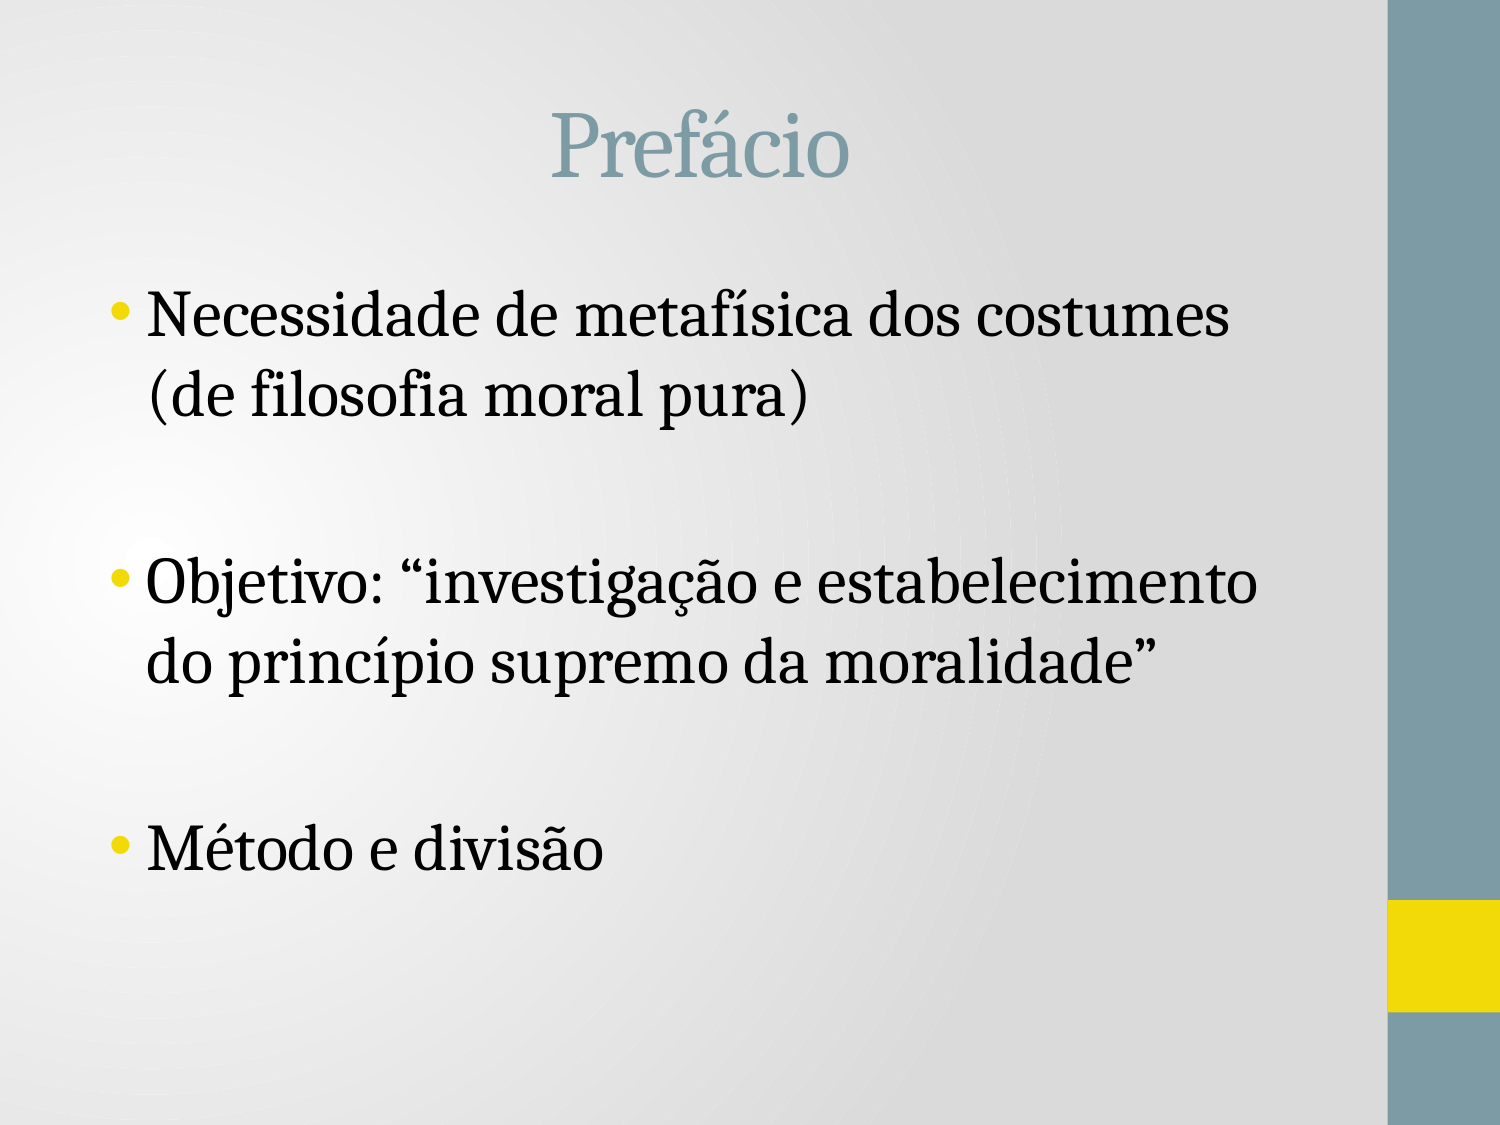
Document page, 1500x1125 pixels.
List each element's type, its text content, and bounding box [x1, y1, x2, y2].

list Necessidade de metafísica dos costumes (de filosofia moral pura) Objetivo: “investigação e estabelecimento do princípio supremo da moralidade” Método e divisão [75, 262, 1325, 1050]
title Prefácio [75, 45, 1325, 233]
